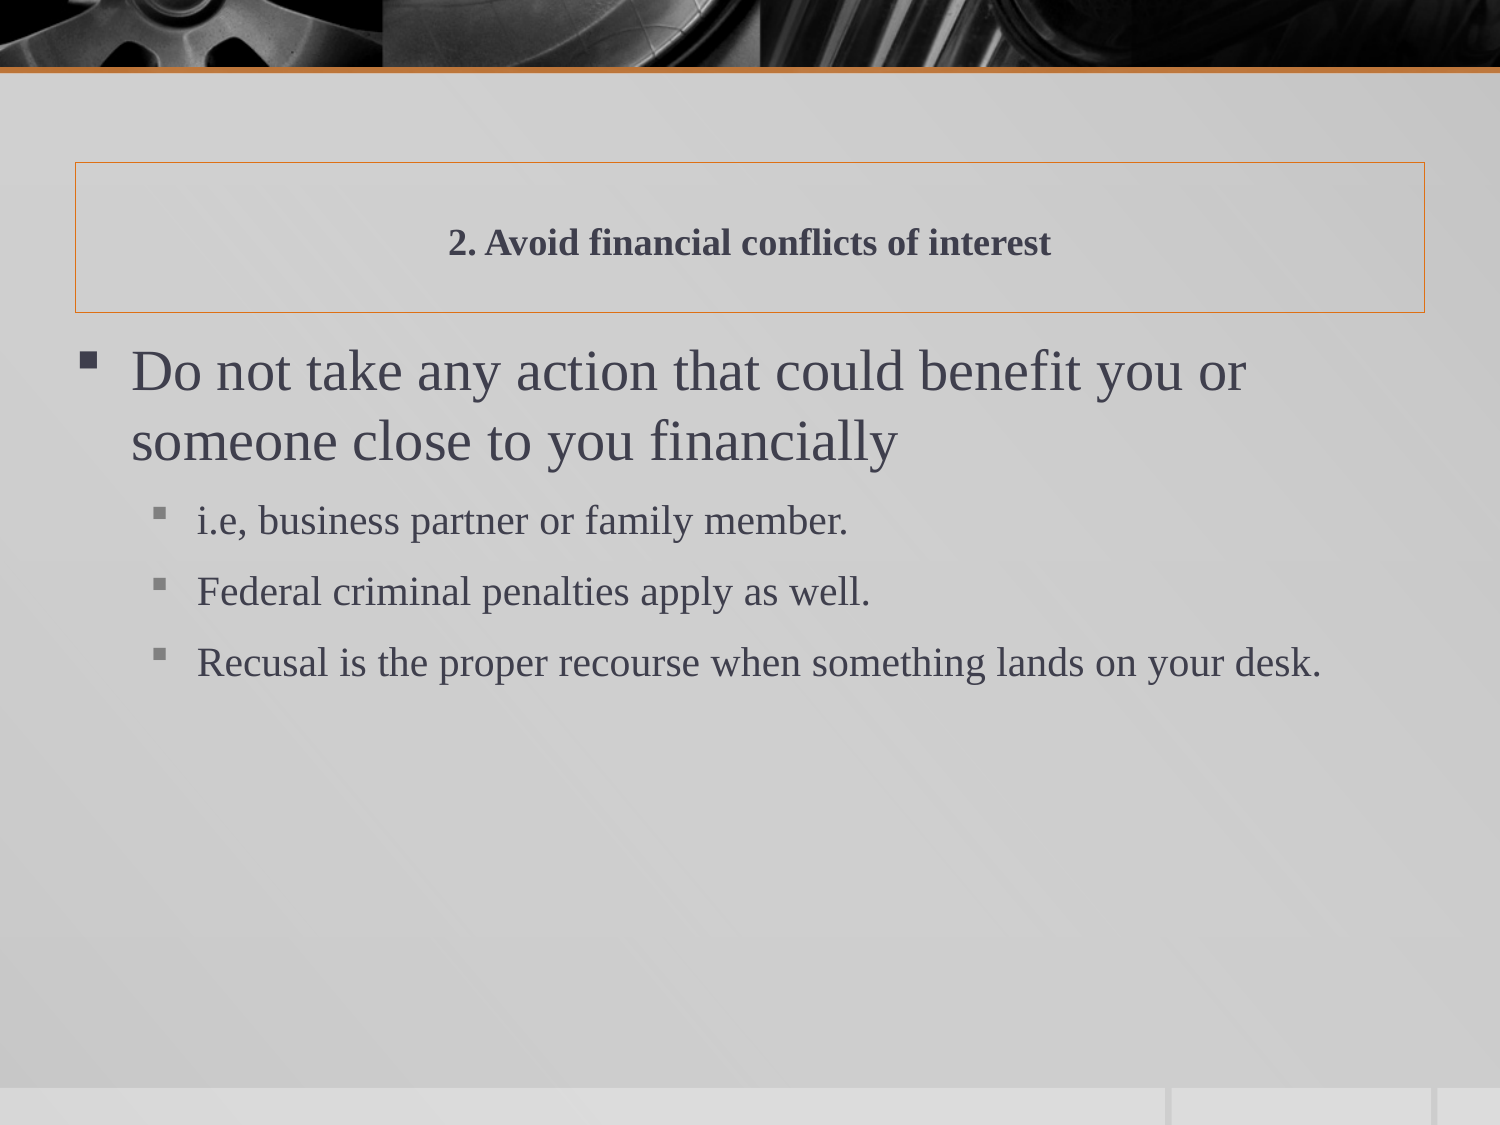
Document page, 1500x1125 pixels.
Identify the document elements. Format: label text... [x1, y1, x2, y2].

picture [0, 0, 1500, 67]
title 2. Avoid financial conflicts of interest [75, 162, 1425, 313]
list Do not take any action that could benefit you or someone close to you financially i.e, business partner or family member. Federal criminal penalties apply as well. Recusal is the proper recourse when something lands on your desk. [75, 324, 1425, 1005]
